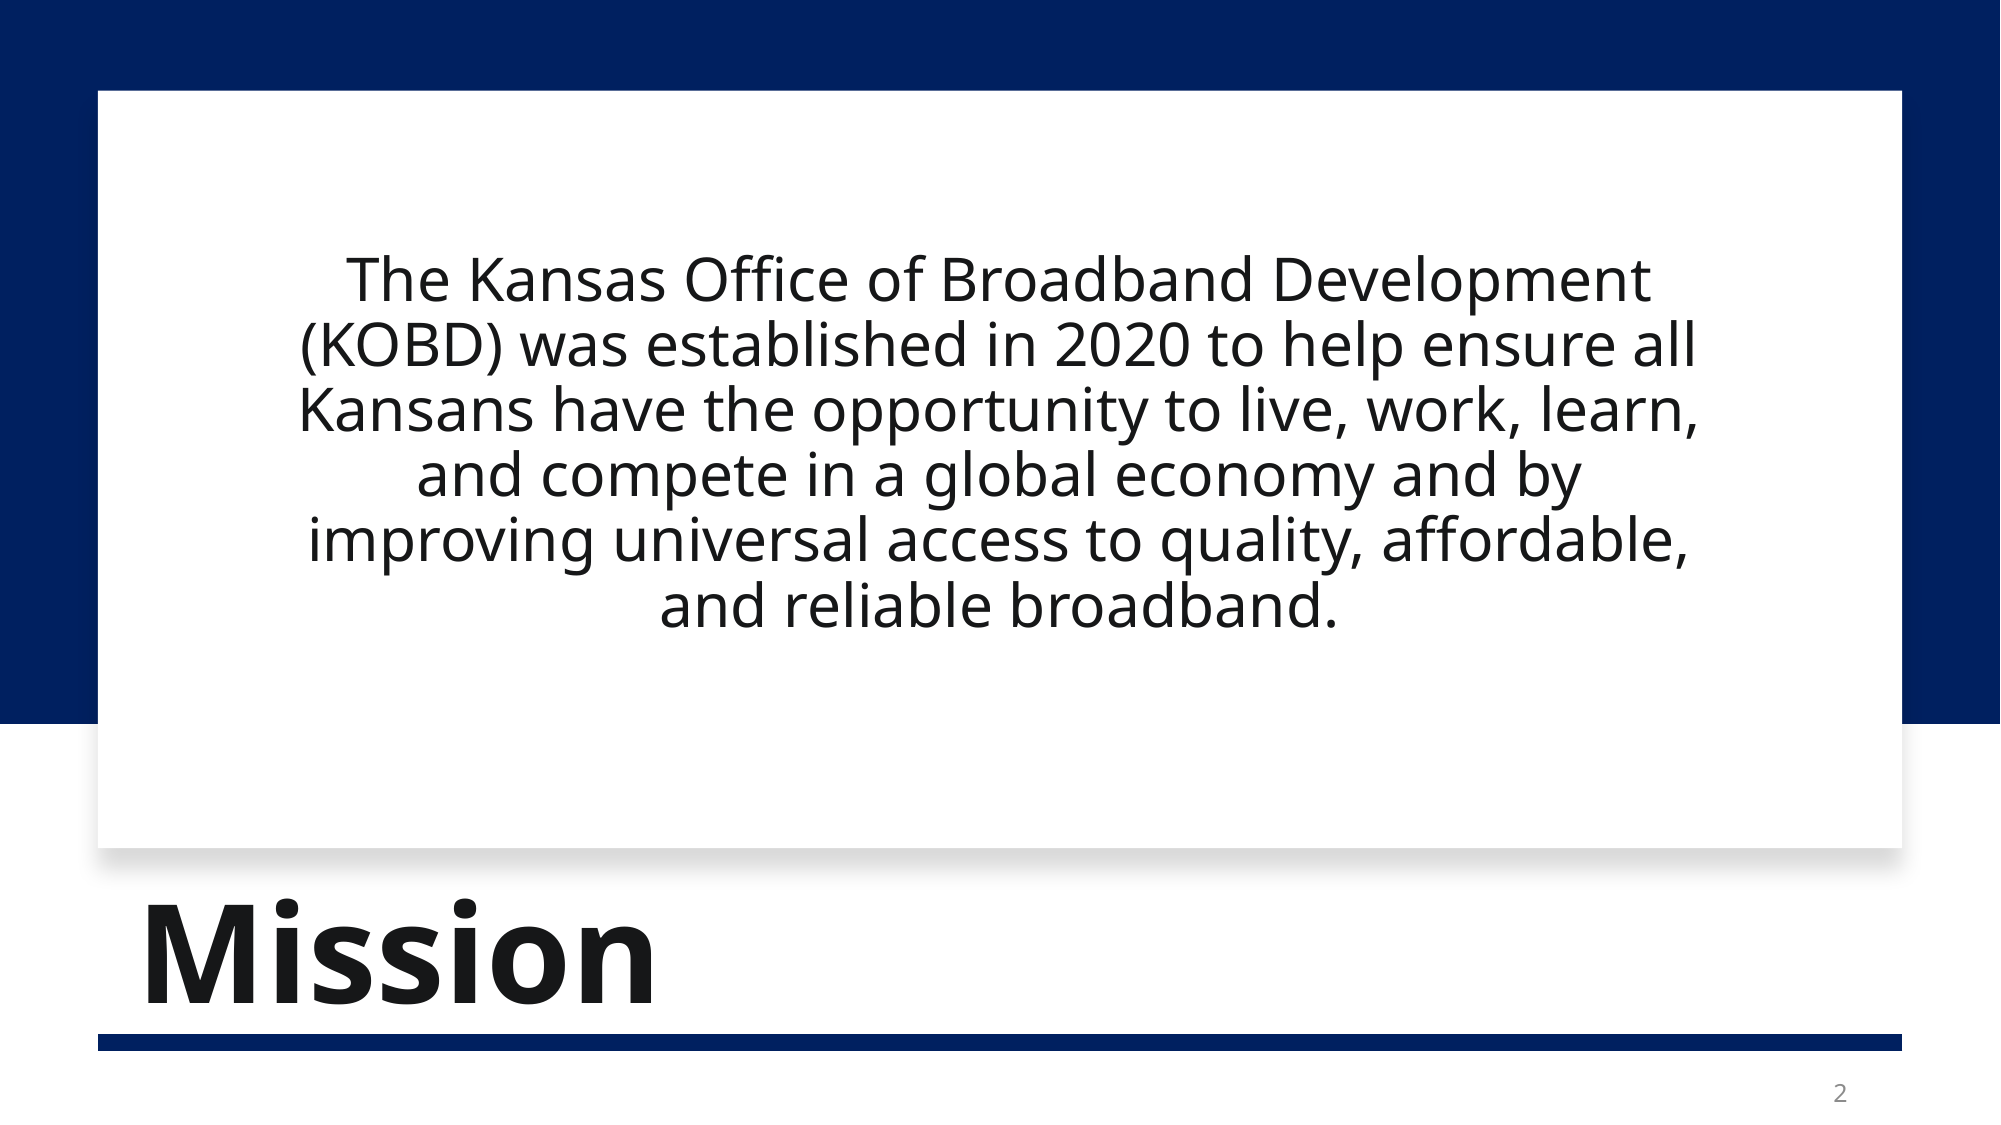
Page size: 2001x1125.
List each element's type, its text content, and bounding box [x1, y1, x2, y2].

text_box [97, 89, 1903, 849]
slide_number 2 [1412, 1065, 1863, 1125]
text_box [0, 725, 2000, 1125]
title The Kansas Office of Broadband Development (KOBD) was established in 2020 to help ensure all Kansans have the opportunity to live, work, learn, and compete in a global economy and by improving universal access to quality, affordable, and reliable broadband. [249, 212, 1750, 750]
text_box [0, 0, 2000, 725]
text_box Mission [121, 649, 1612, 1042]
